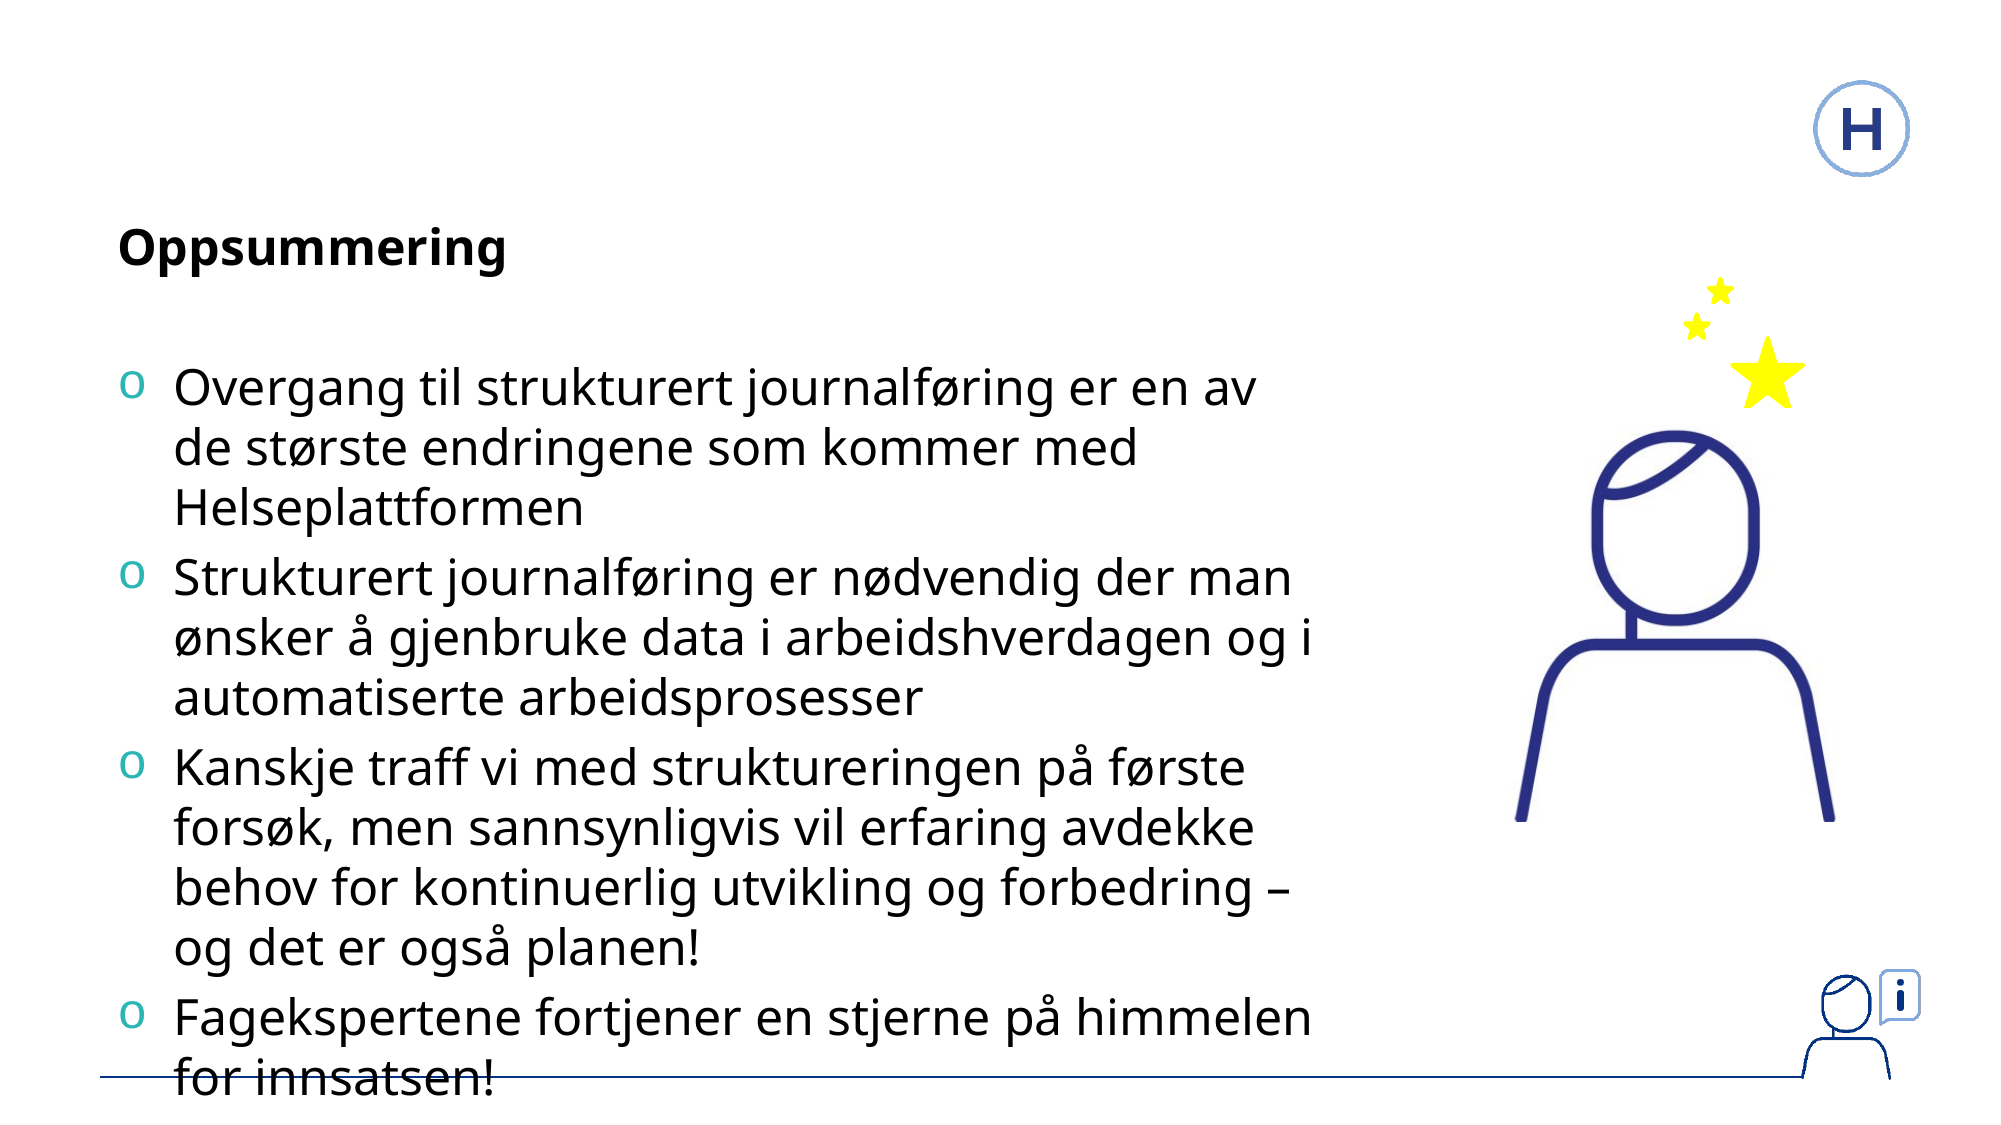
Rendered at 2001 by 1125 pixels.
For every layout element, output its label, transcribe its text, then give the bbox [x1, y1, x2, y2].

list Oppsummering Overgang til strukturert journalføring er en av de største endringene som kommer med Helseplattformen Strukturert journalføring er nødvendig der man ønsker å gjenbruke data i arbeidshverdagen og i automatiserte arbeidsprosesser Kanskje traff vi med struktureringen på første forsøk, men sannsynligvis vil erfaring avdekke behov for kontinuerlig utvikling og forbedring – og det er også planen! Fagekspertene fortjener en stjerne på himmelen for innsatsen! [102, 208, 1343, 917]
picture [1472, 408, 1886, 822]
text_box [1730, 335, 1806, 407]
text_box [1683, 312, 1711, 340]
picture [1813, 80, 1910, 177]
picture [1778, 913, 1960, 1096]
text_box [1706, 276, 1735, 305]
